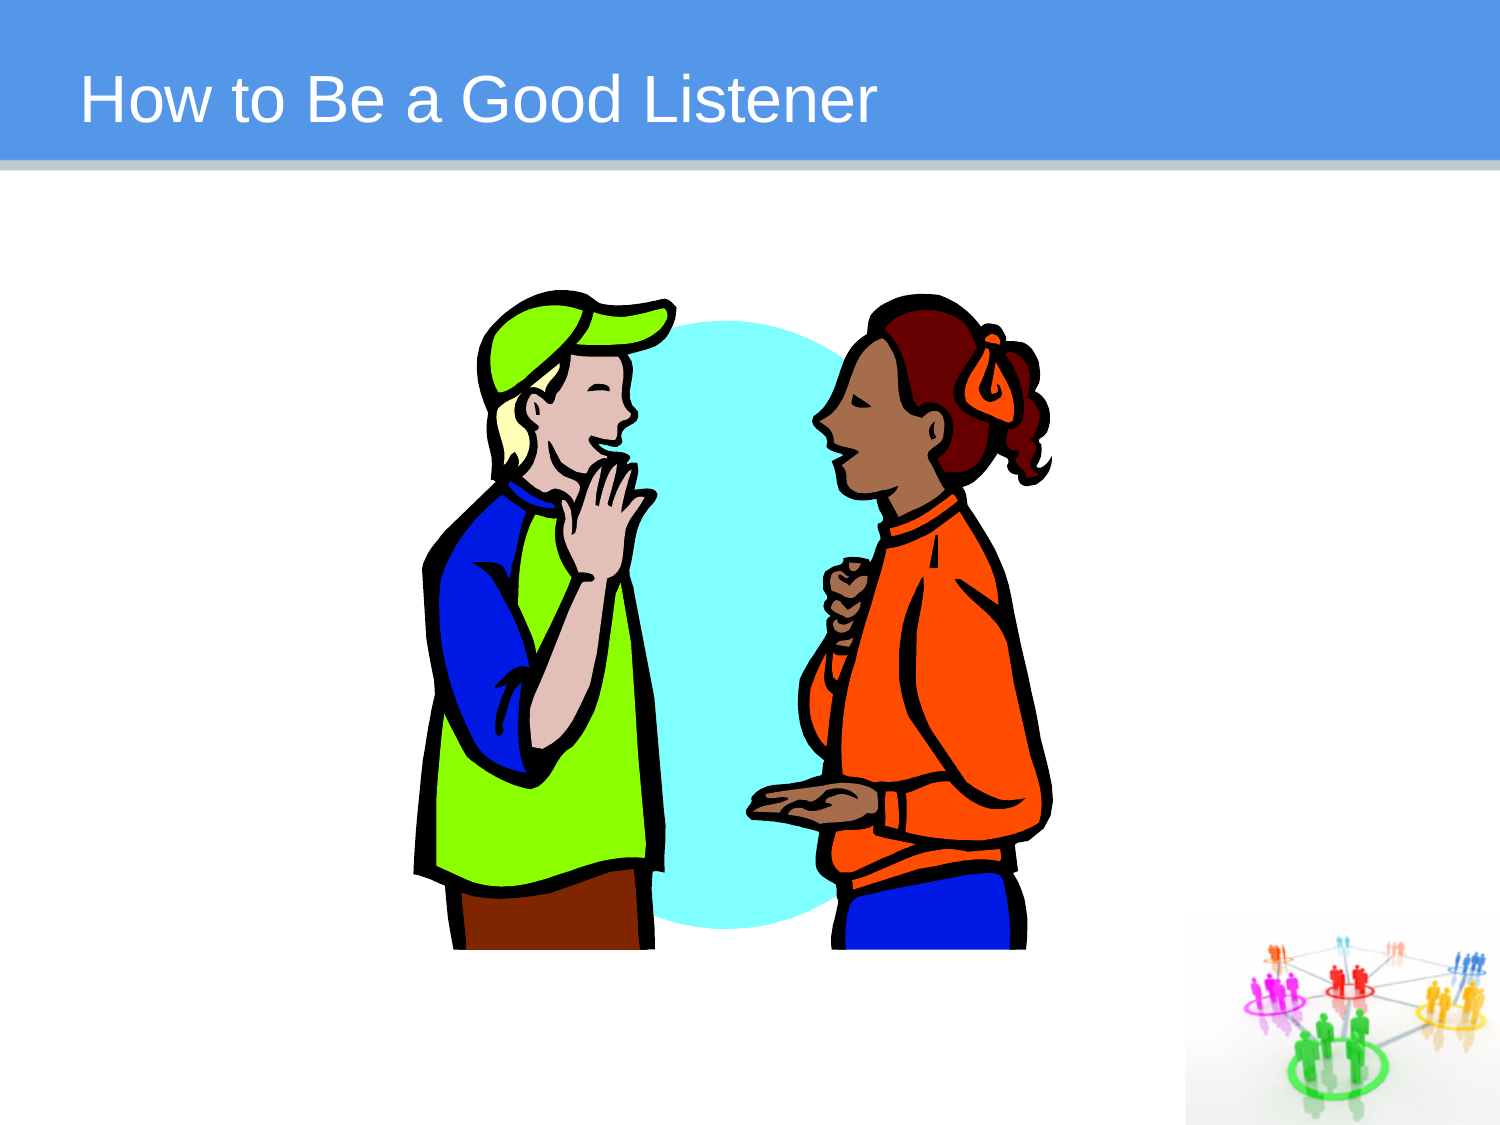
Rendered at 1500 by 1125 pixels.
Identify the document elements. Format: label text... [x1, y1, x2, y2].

title How to Be a Good Listener [64, 54, 1057, 138]
picture [0, 0, 1500, 1125]
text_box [412, 287, 1074, 951]
